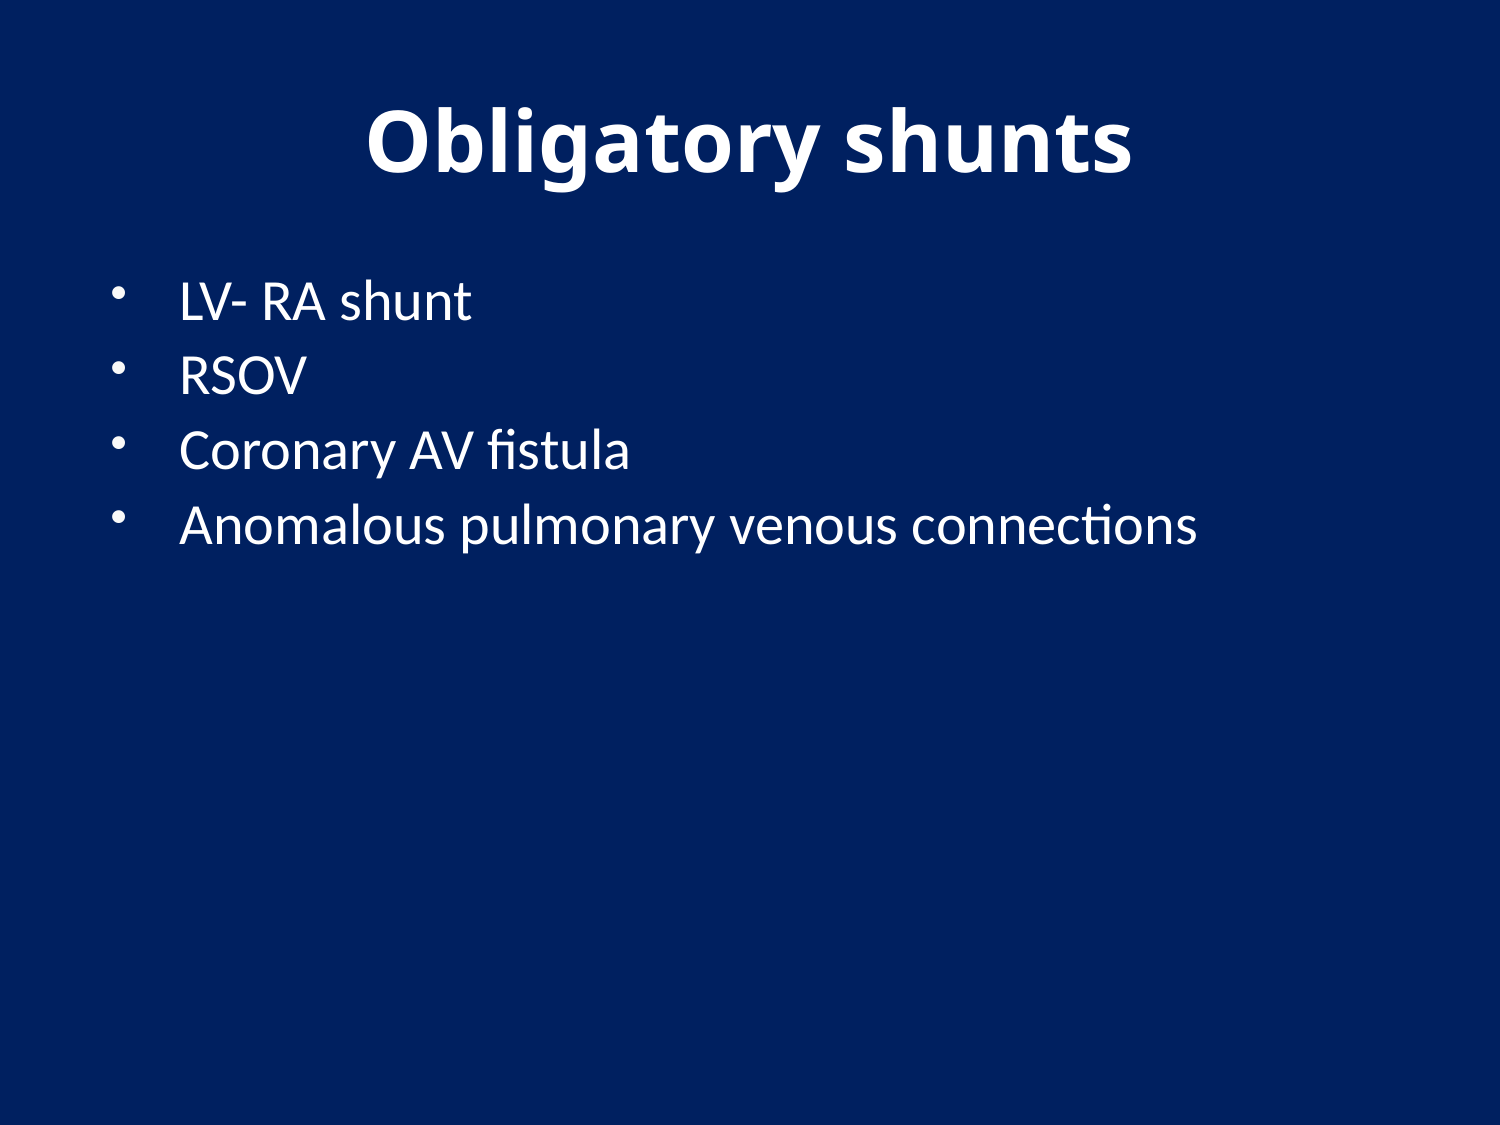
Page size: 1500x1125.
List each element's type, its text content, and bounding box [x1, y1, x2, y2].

title Obligatory shunts [75, 45, 1425, 233]
list LV- RA shunt RSOV Coronary AV fistula Anomalous pulmonary venous connections [75, 262, 1425, 1035]
